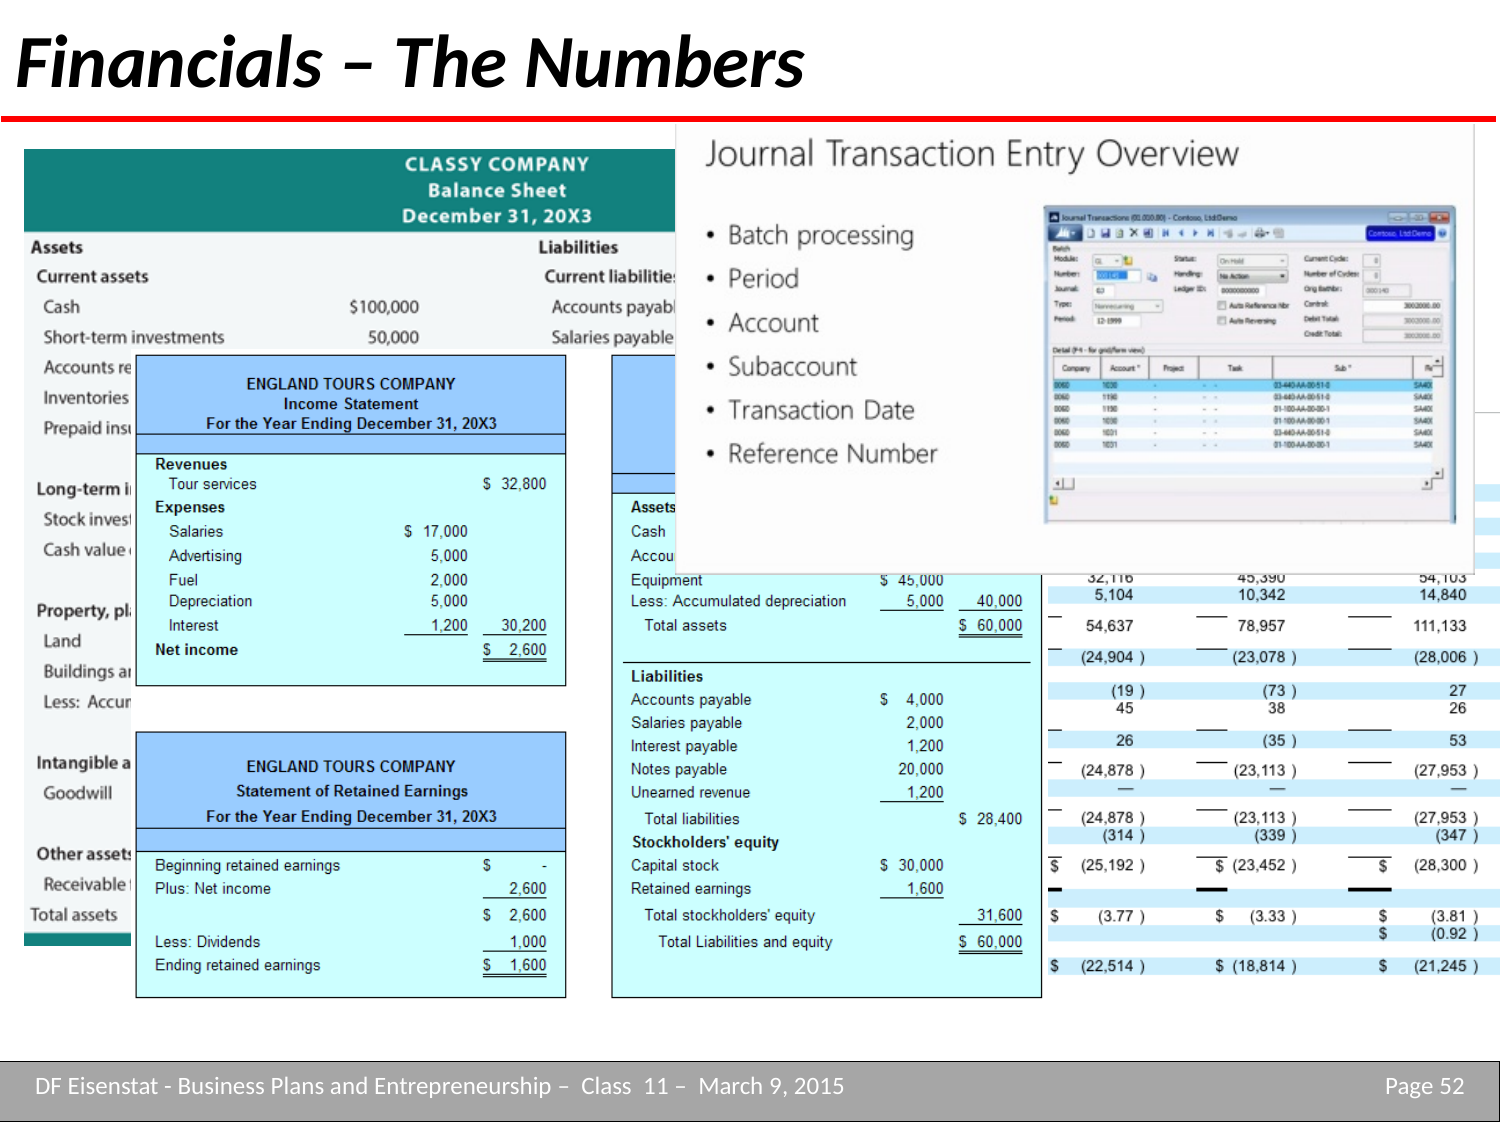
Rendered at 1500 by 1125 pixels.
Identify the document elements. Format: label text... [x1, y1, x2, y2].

picture [24, 124, 1500, 1005]
title Financials – The Numbers [0, 0, 1500, 120]
